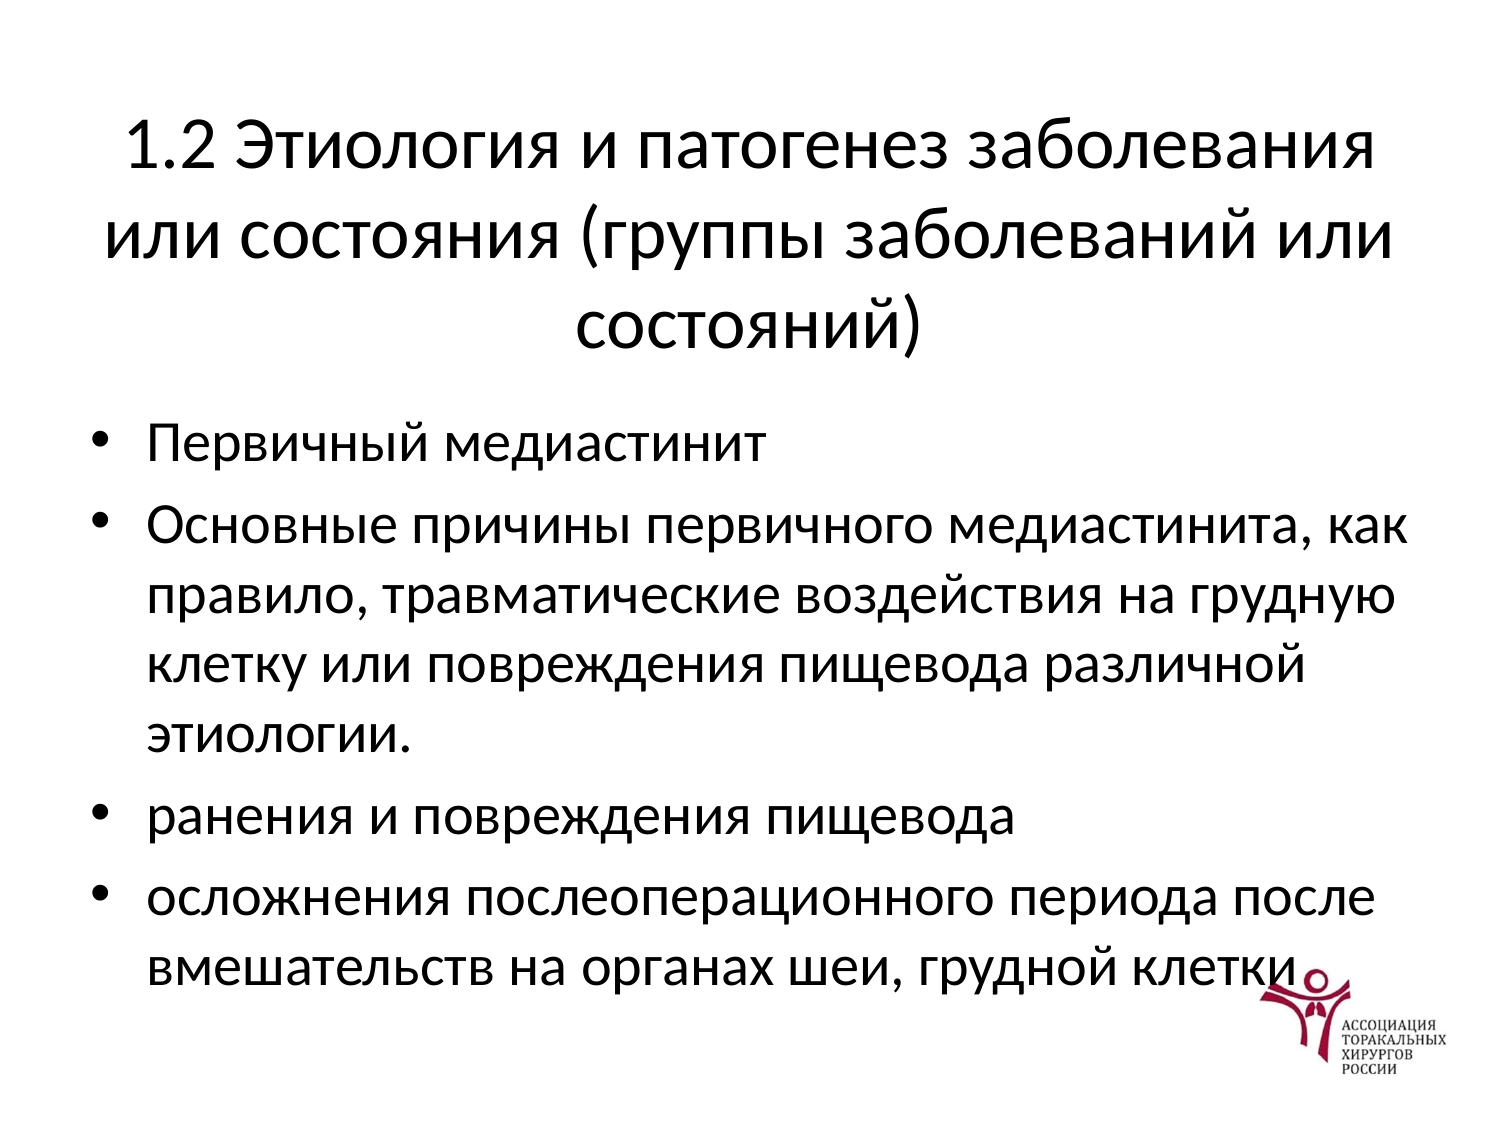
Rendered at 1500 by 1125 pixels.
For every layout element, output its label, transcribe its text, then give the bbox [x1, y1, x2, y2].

picture [1257, 964, 1450, 1080]
title 1.2 Этиология и патогенез заболевания или состояния (группы заболеваний или состояний) [75, 45, 1425, 233]
list Первичный медиастинит Основные причины первичного медиастинита, как правило, травматические воздействия на грудную клетку или повреждения пищевода различной этиологии. ранения и повреждения пищевода осложнения послеоперационного периода после вмешательств на органах шеи, грудной клетки [75, 262, 1425, 1005]
